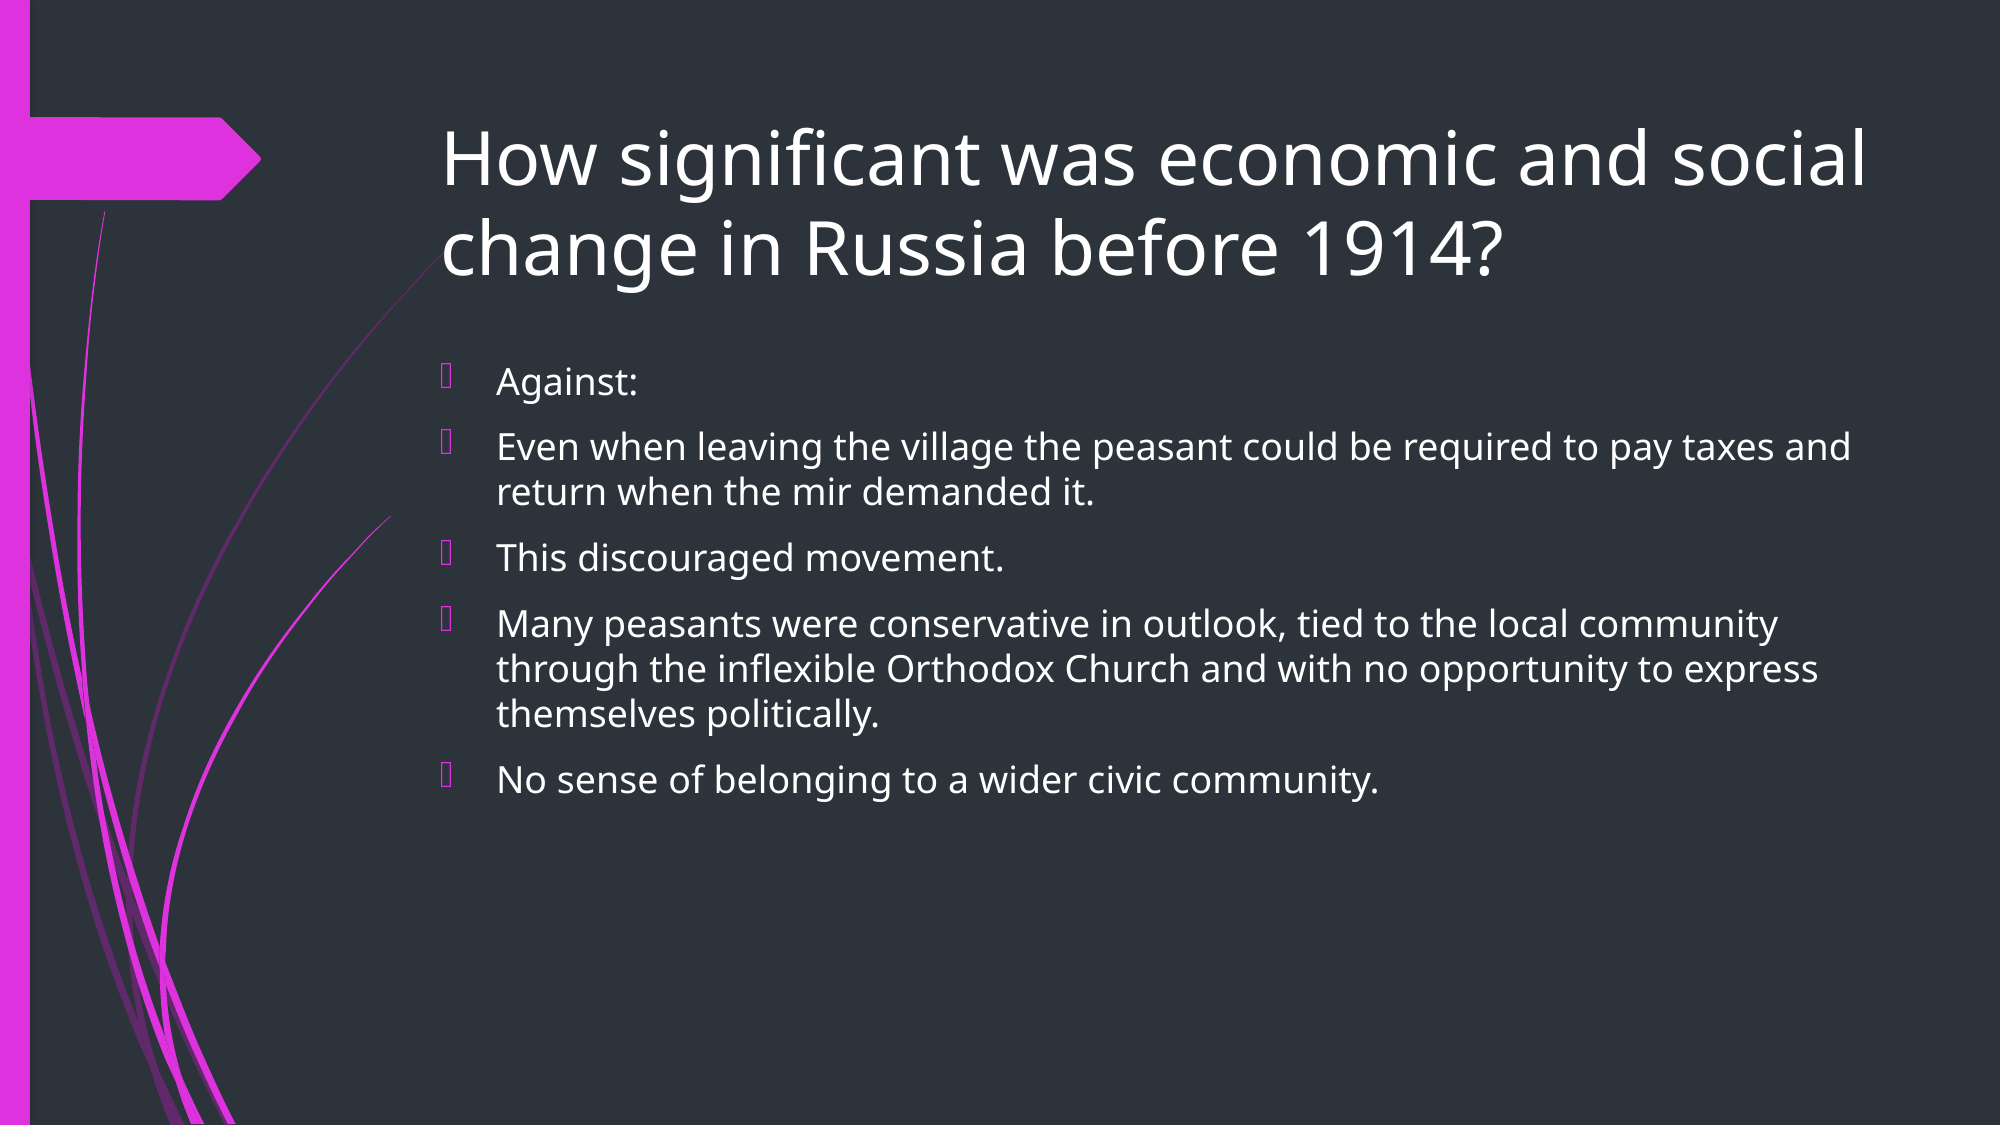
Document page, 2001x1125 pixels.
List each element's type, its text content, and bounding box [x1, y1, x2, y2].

list Against: Even when leaving the village the peasant could be required to pay taxes and return when the mir demanded it. This discouraged movement. Many peasants were conservative in outlook, tied to the local community through the inflexible Orthodox Church and with no opportunity to express themselves politically. No sense of belonging to a wider civic community. [424, 350, 1888, 970]
title How significant was economic and social change in Russia before 1914? [425, 102, 1888, 313]
